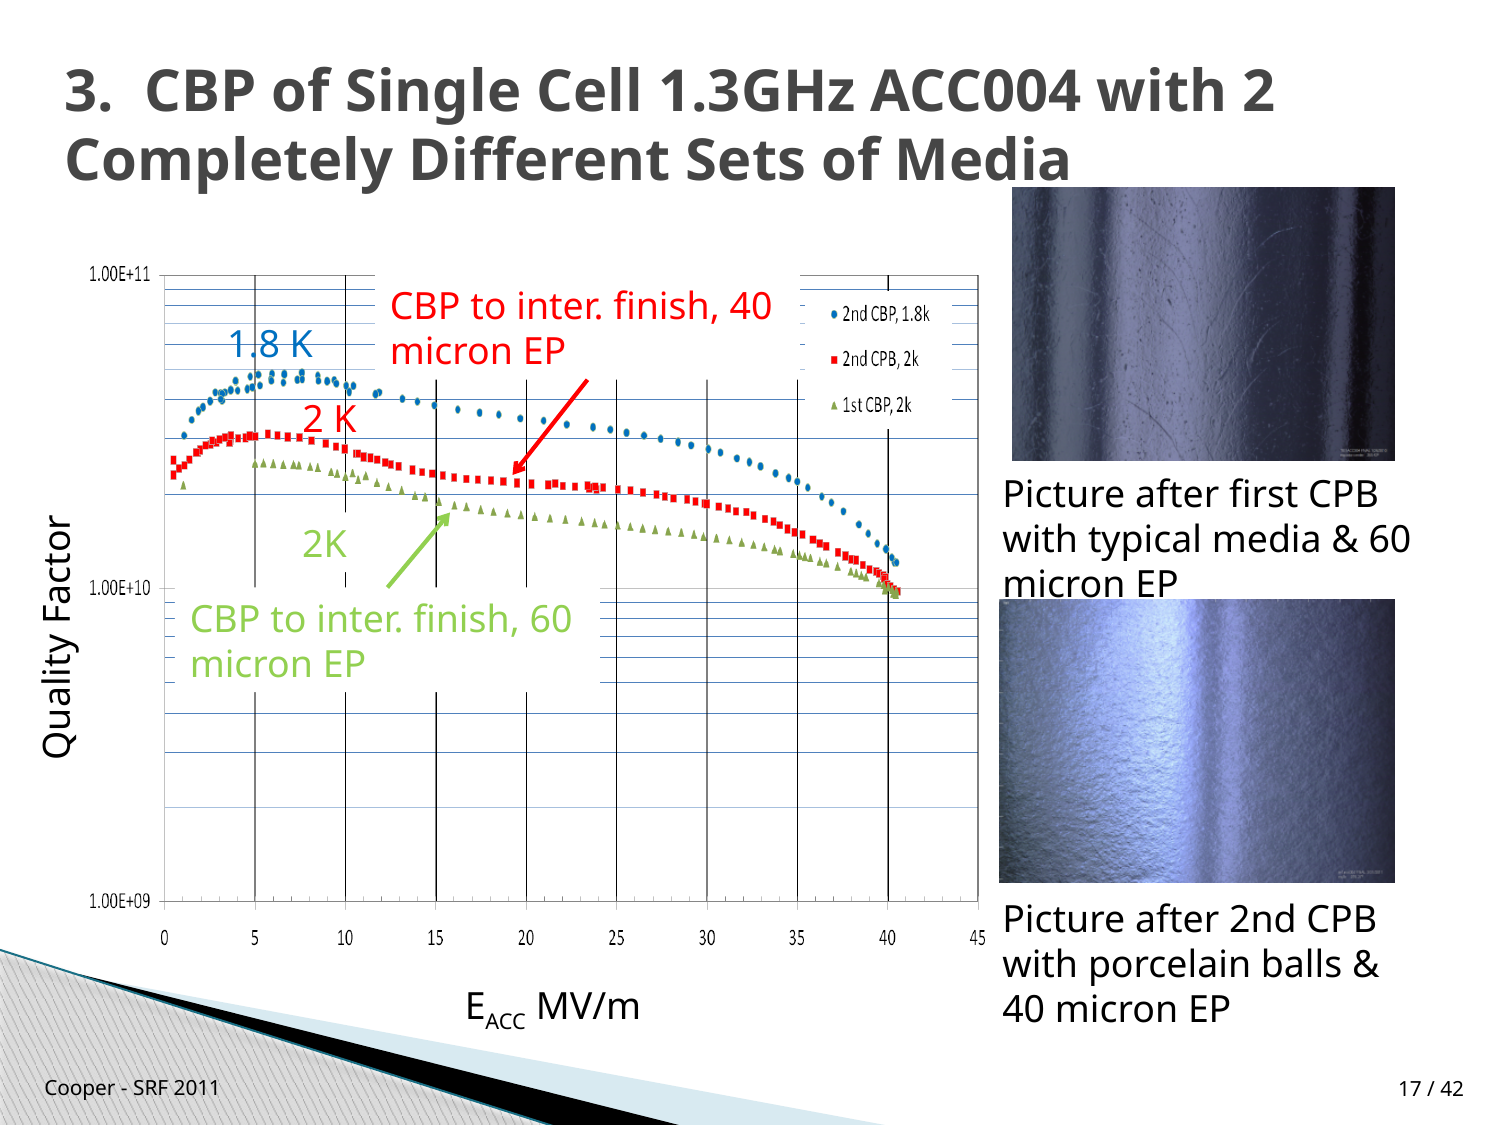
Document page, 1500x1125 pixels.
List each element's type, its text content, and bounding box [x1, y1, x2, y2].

title 3. CBP of Single Cell 1.3GHz ACC004 with 2 Completely Different Sets of Media [50, 45, 1463, 200]
picture [1012, 187, 1395, 461]
slide_number 17 / 42 [1362, 1051, 1479, 1112]
text_box Quality Factor [24, 425, 81, 775]
text_box EACC MV/m [449, 974, 688, 1041]
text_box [502, 390, 598, 466]
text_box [380, 518, 457, 582]
text_box Picture after first CPB with typical media & 60 micron EP [993, 462, 1438, 613]
picture [999, 599, 1396, 883]
picture [87, 224, 988, 954]
text_box Picture after 2nd CPB with porcelain balls & 40 micron EP [987, 887, 1438, 1038]
footer Cooper - SRF 2011 [0, 1050, 236, 1110]
